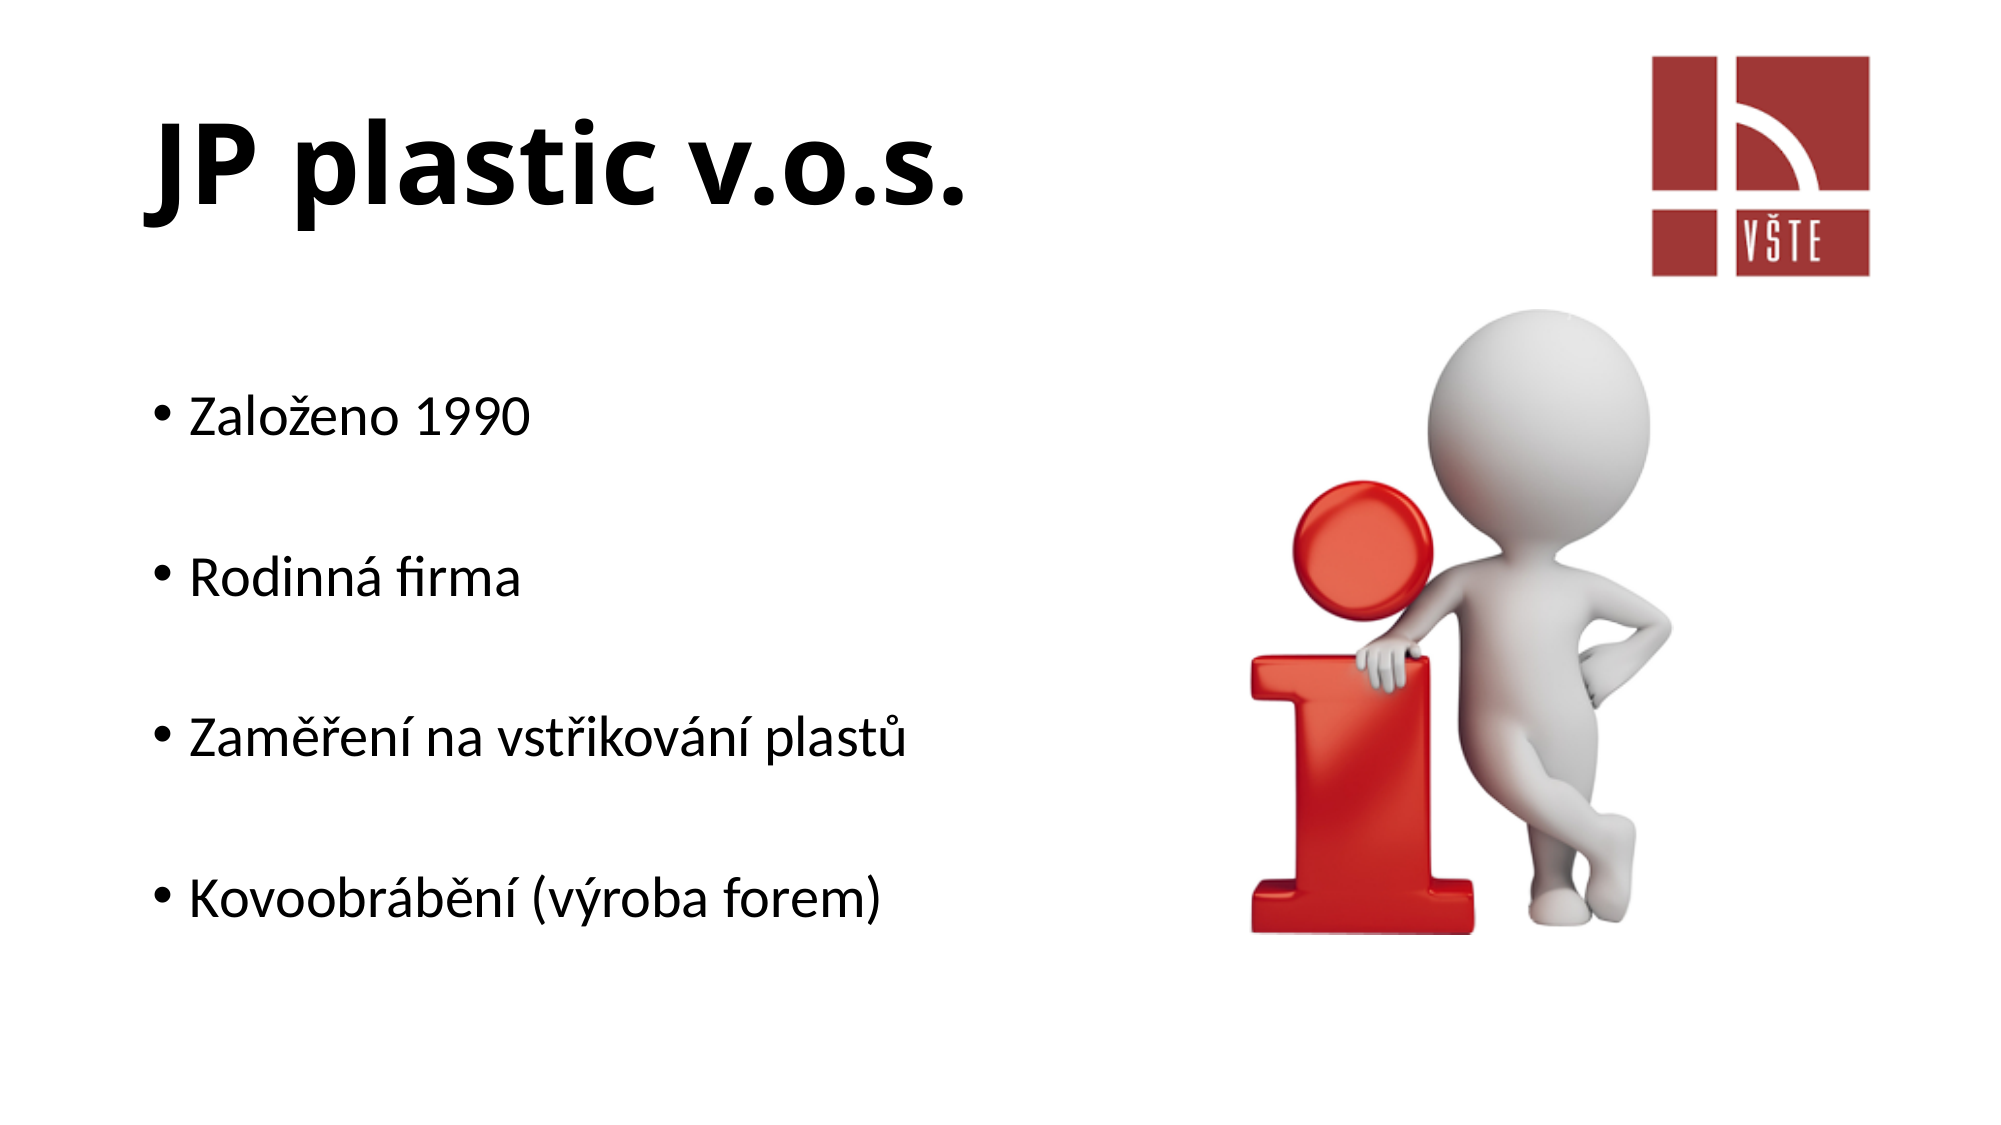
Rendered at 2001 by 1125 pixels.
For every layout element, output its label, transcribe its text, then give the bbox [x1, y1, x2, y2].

picture [1248, 309, 1674, 935]
title JP plastic v.o.s. [137, 59, 1632, 278]
picture [1632, 43, 1883, 294]
list Založeno 1990 Rodinná firma Zaměření na vstřikování plastů Kovoobrábění (výroba forem) [137, 299, 1863, 1014]
